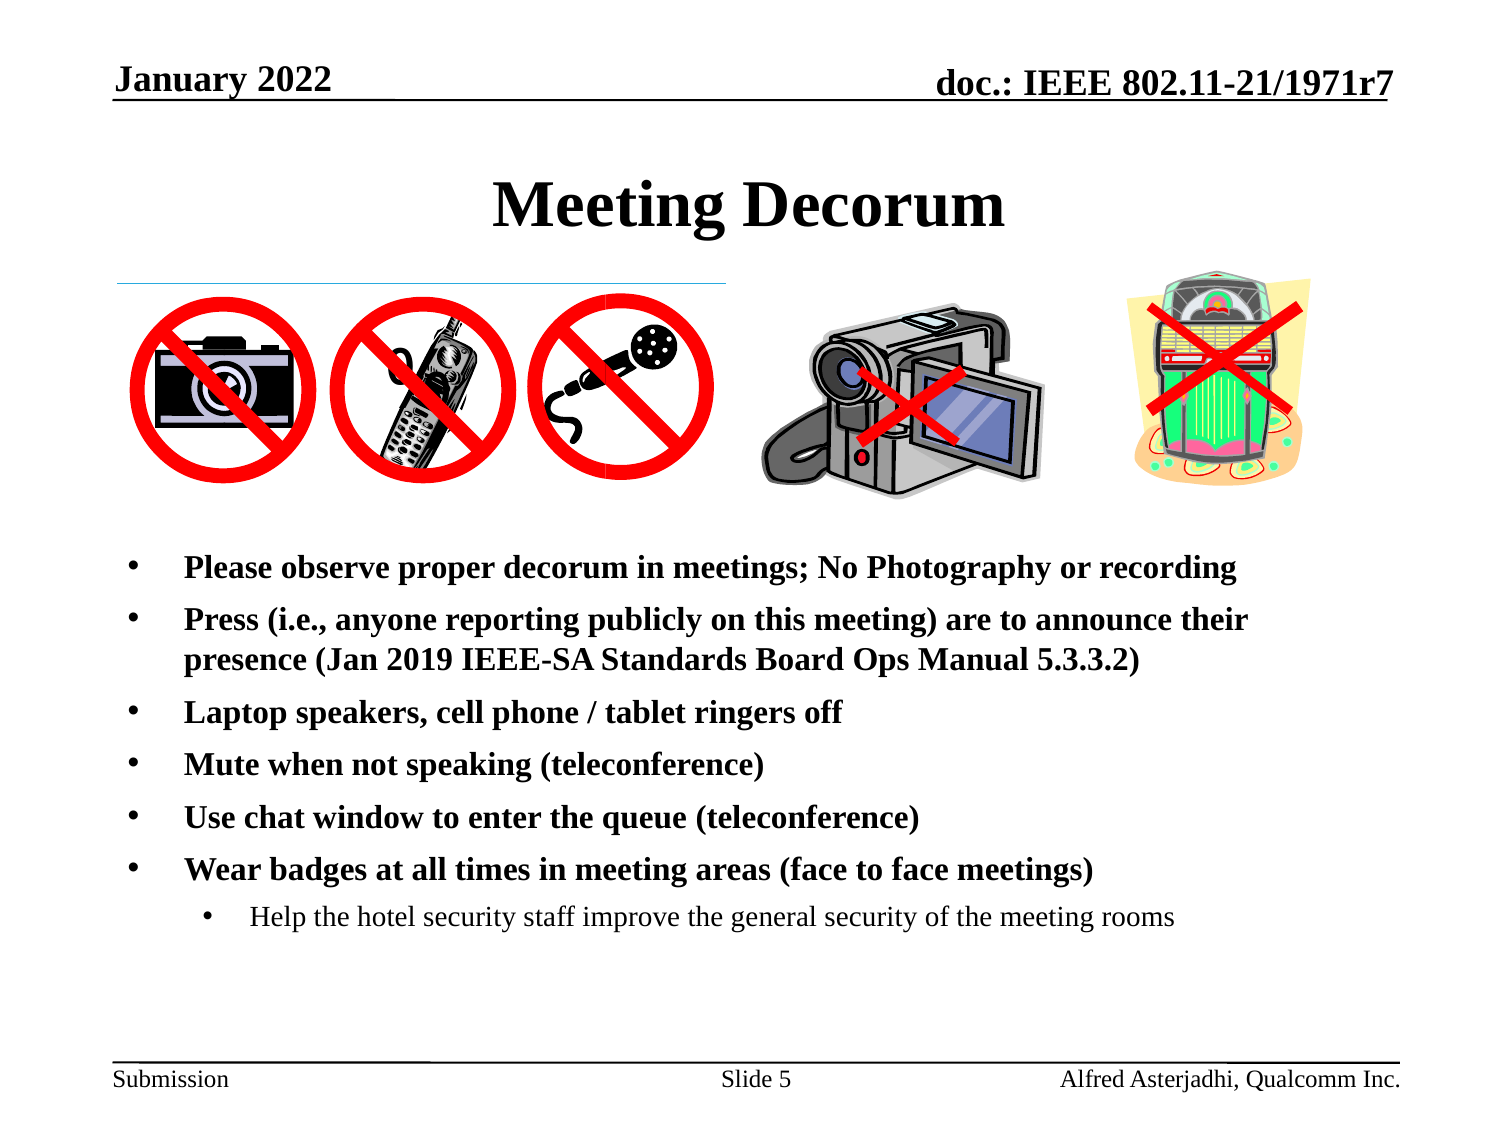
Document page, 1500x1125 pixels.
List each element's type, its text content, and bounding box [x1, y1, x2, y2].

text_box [117, 283, 727, 484]
slide_number Slide 5 [712, 1061, 800, 1123]
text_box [1126, 270, 1311, 487]
footer Alfred Asterjadhi, Qualcomm Inc. [878, 1061, 1402, 1093]
list Please observe proper decorum in meetings; No Photography or recording Press (i.e., anyone reporting publicly on this meeting) are to announce their presence (Jan 2019 IEEE-SA Standards Board Ops Manual 5.3.3.2) Laptop speakers, cell phone / tablet ringers off Mute when not speaking (teleconference) Use chat window to enter the queue (teleconference) Wear badges at all times in meeting areas (face to face meetings) Help the hotel security staff improve the general security of the meeting rooms [112, 537, 1388, 1000]
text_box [761, 302, 1046, 500]
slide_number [114, 54, 423, 100]
title Meeting Decorum [112, 112, 1388, 288]
